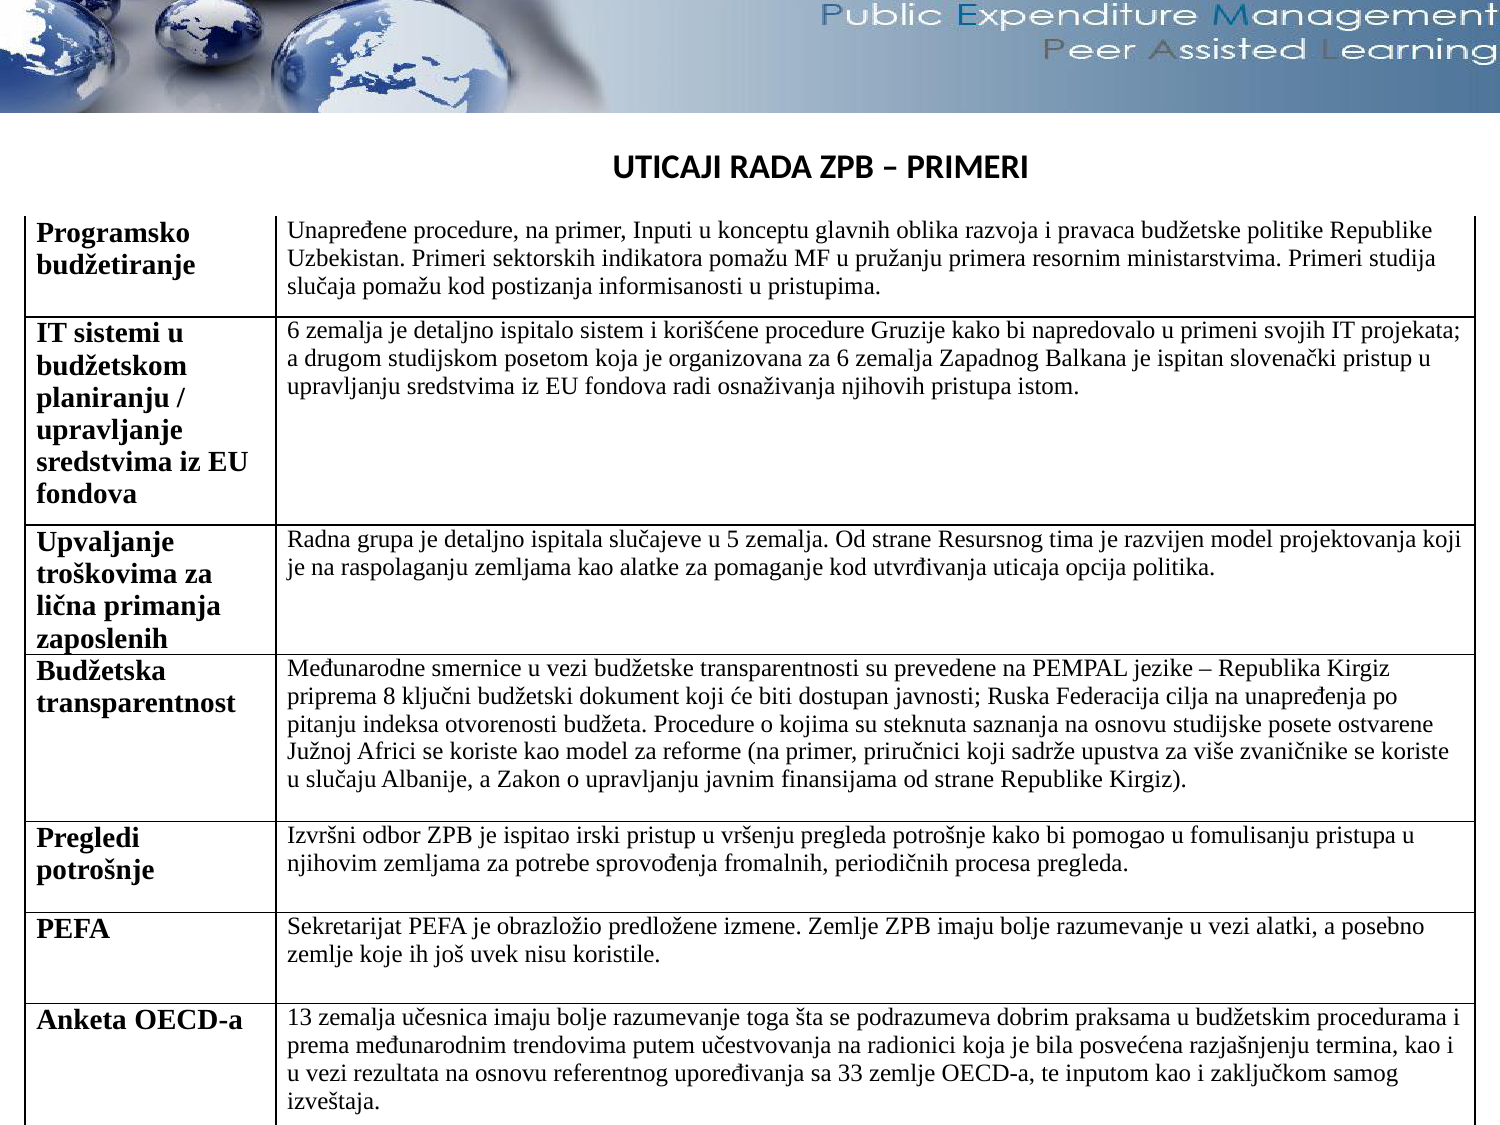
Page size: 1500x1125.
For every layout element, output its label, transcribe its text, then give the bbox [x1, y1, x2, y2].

table_header Programsko budžetiranje [26, 216, 275, 316]
table_cell Izvršni odbor ZPB je ispitao irski pristup u vršenju pregleda potrošnje kako bi pomogao u fomulisanju pristupa u njihovim zemljama za potrebe sprovođenja fromalnih, periodičnih procesa pregleda. [277, 822, 1474, 912]
table_cell PEFA [26, 913, 275, 1003]
table_cell Međunarodne smernice u vezi budžetske transparentnosti su prevedene na PEMPAL jezike – Republika Kirgiz priprema 8 ključni budžetski dokument koji će biti dostupan javnosti; Ruska Federacija cilja na unapređenja po pitanju indeksa otvorenosti budžeta. Procedure o kojima su steknuta saznanja na osnovu studijske posete ostvarene Južnoj Africi se koriste kao model za reforme (na primer, priručnici koji sadrže upustva za više zvaničnike se koriste u slučaju Albanije, a Zakon o upravljanju javnim finansijama od strane Republike Kirgiz). [277, 655, 1474, 821]
table_cell Pregledi potrošnje [26, 822, 275, 912]
table_cell Upvaljanje troškovima za lična primanja zaposlenih [26, 526, 275, 654]
table_cell IT sistemi u budžetskom planiranju / upravljanje sredstvima iz EU fondova [26, 318, 275, 524]
table_cell 13 zemalja učesnica imaju bolje razumevanje toga šta se podrazumeva dobrim praksama u budžetskim procedurama i prema međunarodnim trendovima putem učestvovanja na radionici koja je bila posvećena razjašnjenju termina, kao i u vezi rezultata na osnovu referentnog upoređivanja sa 33 zemlje OECD-a, te inputom kao i zaključkom samog izveštaja. [277, 1004, 1474, 1125]
table_cell Budžetska transparentnost [26, 655, 275, 821]
picture [0, 0, 1500, 114]
table_cell Sekretarijat PEFA je obrazložio predložene izmene. Zemlje ZPB imaju bolje razumevanje u vezi alatki, a posebno zemlje koje ih još uvek nisu koristile. [277, 913, 1474, 1003]
table_header Unapređene procedure, na primer, Inputi u konceptu glavnih oblika razvoja i pravaca budžetske politike Republike Uzbekistan. Primeri sektorskih indikatora pomažu MF u pružanju primera resornim ministarstvima. Primeri studija slučaja pomažu kod postizanja informisanosti u pristupima. [277, 216, 1474, 316]
table_cell Radna grupa je detaljno ispitala slučajeve u 5 zemalja. Od strane Resursnog tima je razvijen model projektovanja koji je na raspolaganju zemljama kao alatke za pomaganje kod utvrđivanja uticaja opcija politika. [277, 526, 1474, 654]
title UTICAJI RADA ZPB – PRIMERI [150, 136, 1500, 193]
table_cell 6 zemalja je detaljno ispitalo sistem i korišćene procedure Gruzije kako bi napredovalo u primeni svojih IT projekata; a drugom studijskom posetom koja je organizovana za 6 zemalja Zapadnog Balkana je ispitan slovenački pristup u upravljanju sredstvima iz EU fondova radi osnaživanja njihovih pristupa istom. [277, 318, 1474, 524]
table_cell Anketa OECD-a [26, 1004, 275, 1125]
